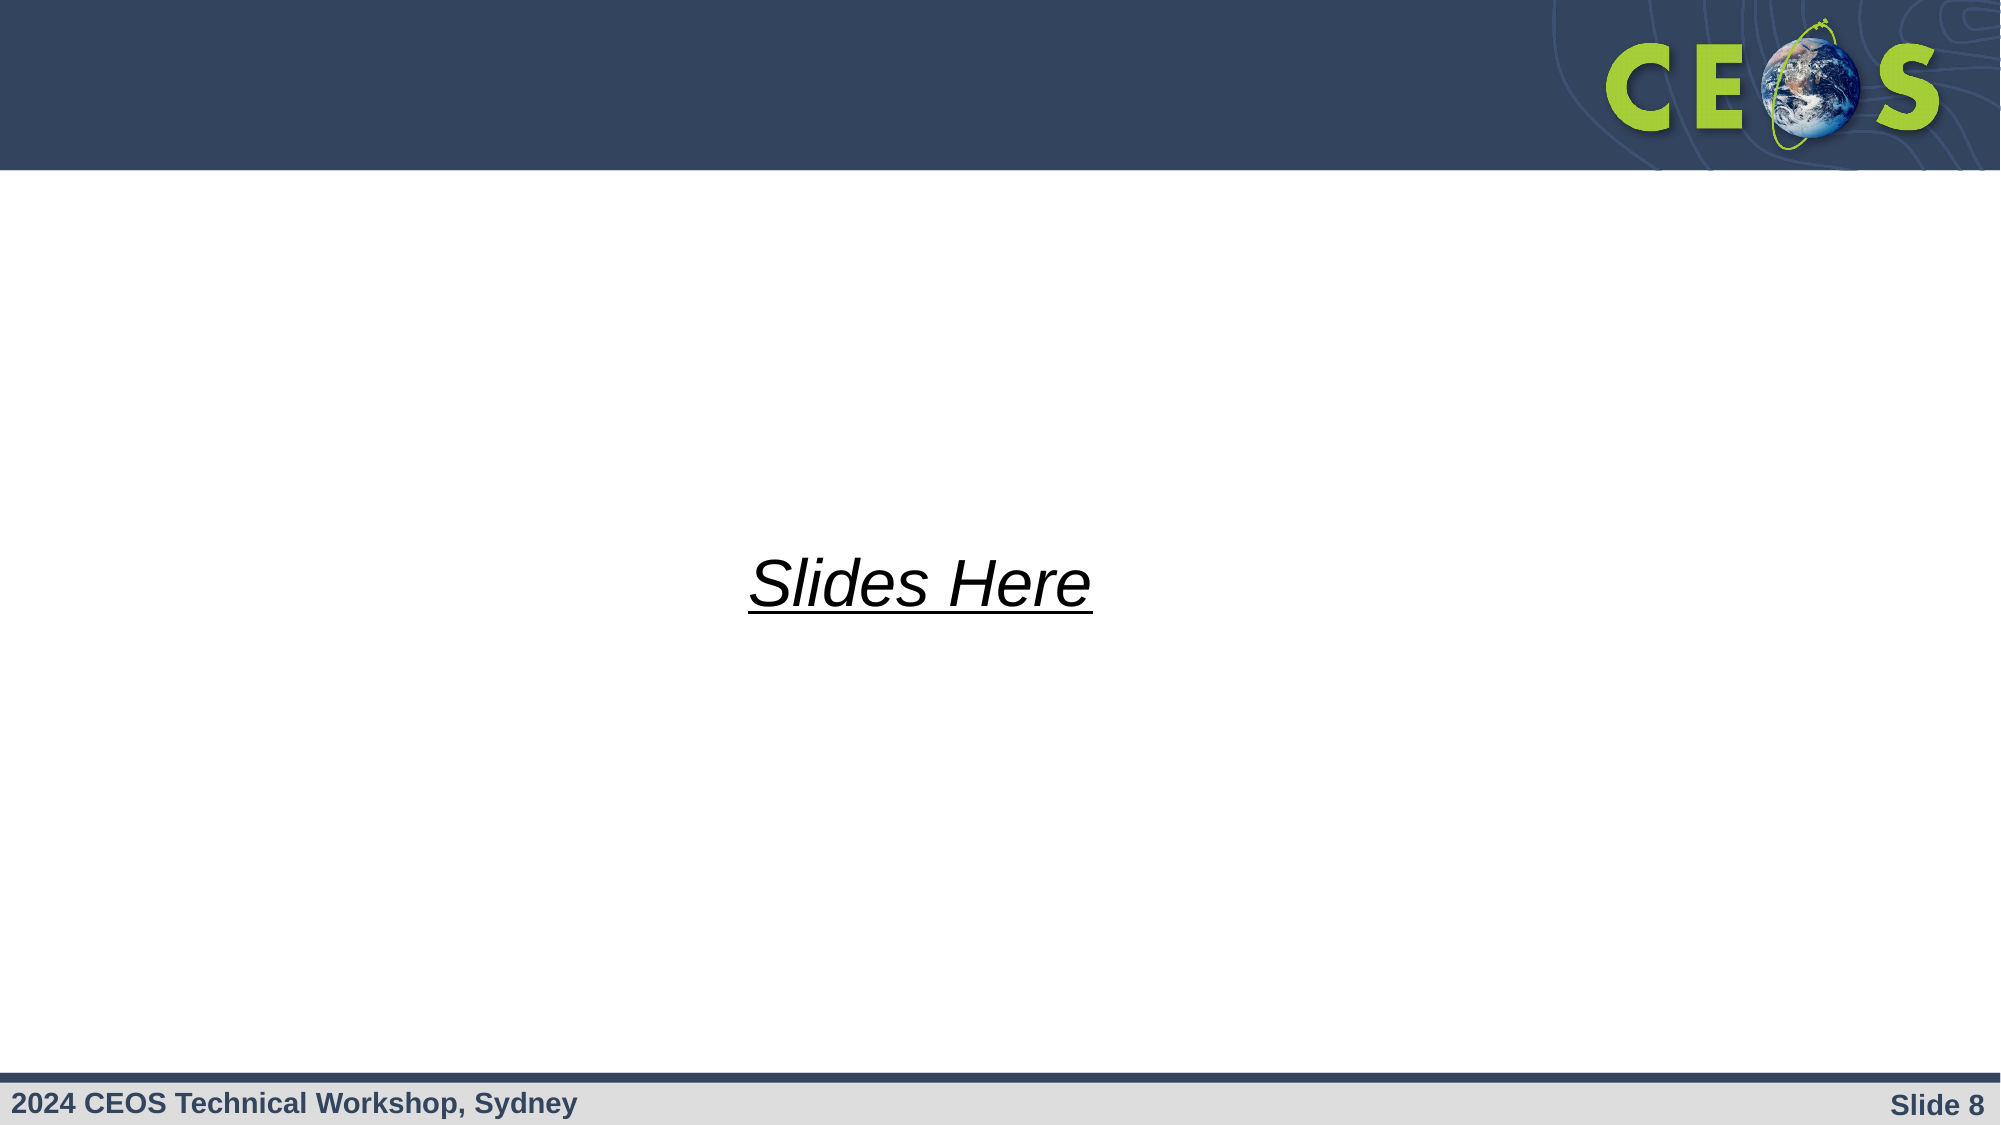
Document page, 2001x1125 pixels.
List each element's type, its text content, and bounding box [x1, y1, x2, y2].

picture [1606, 18, 1939, 150]
text_box Slides Here [242, 524, 1599, 635]
